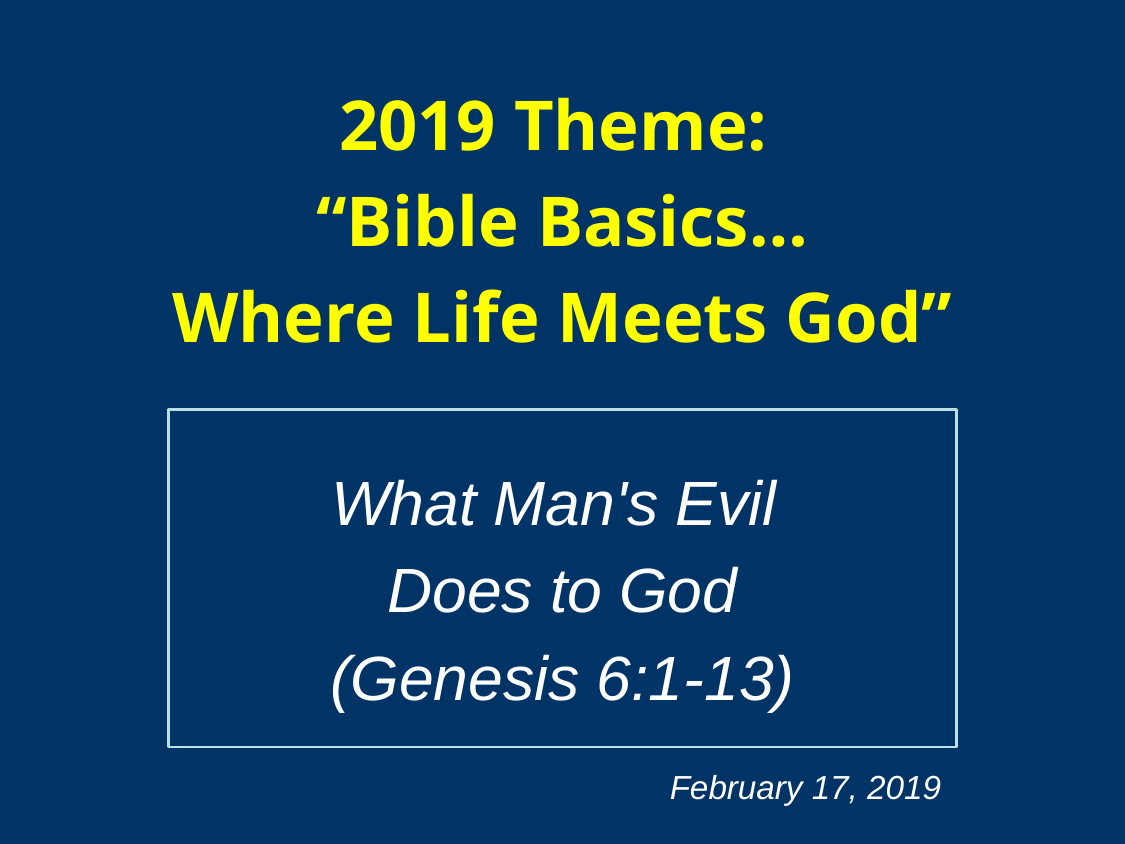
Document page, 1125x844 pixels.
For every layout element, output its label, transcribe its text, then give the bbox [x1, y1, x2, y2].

list 2019 Theme: “Bible Basics… Where Life Meets God” [103, 73, 1022, 372]
text_box What Man's Evil Does to God (Genesis 6:1-13) February 17, 2019 [168, 409, 957, 747]
